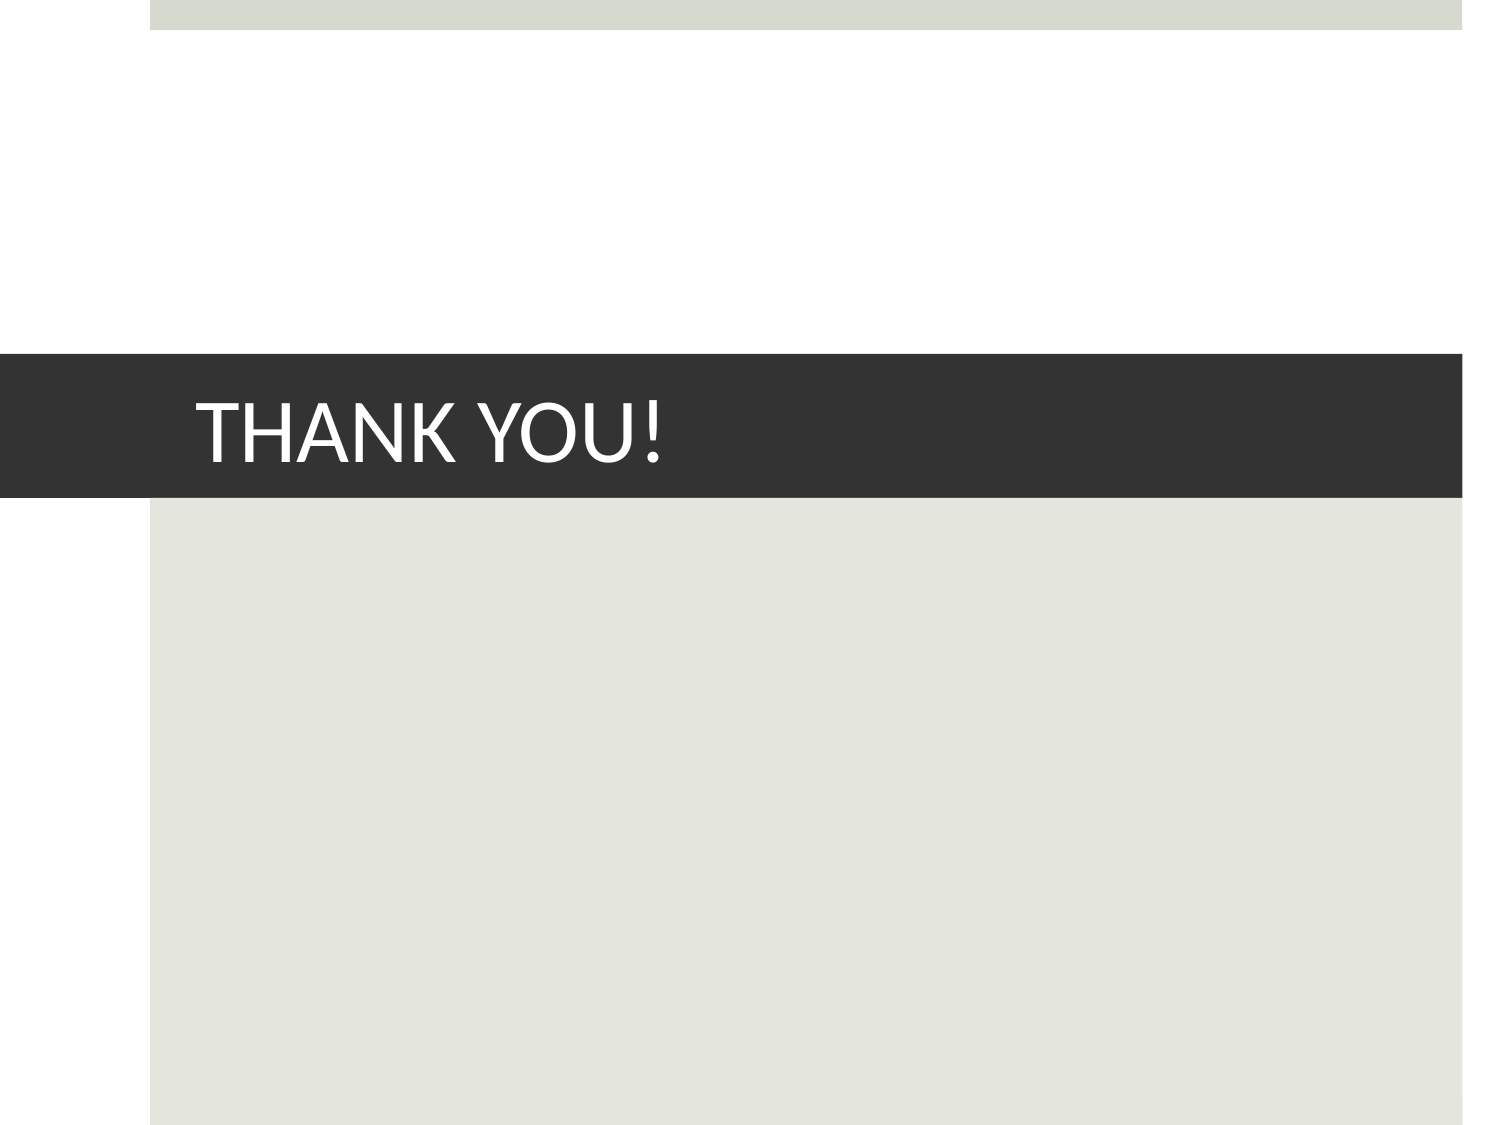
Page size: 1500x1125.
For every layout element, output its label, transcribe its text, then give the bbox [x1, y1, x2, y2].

subtitle [150, 497, 1463, 1125]
title THANK YOU! [0, 353, 1463, 498]
